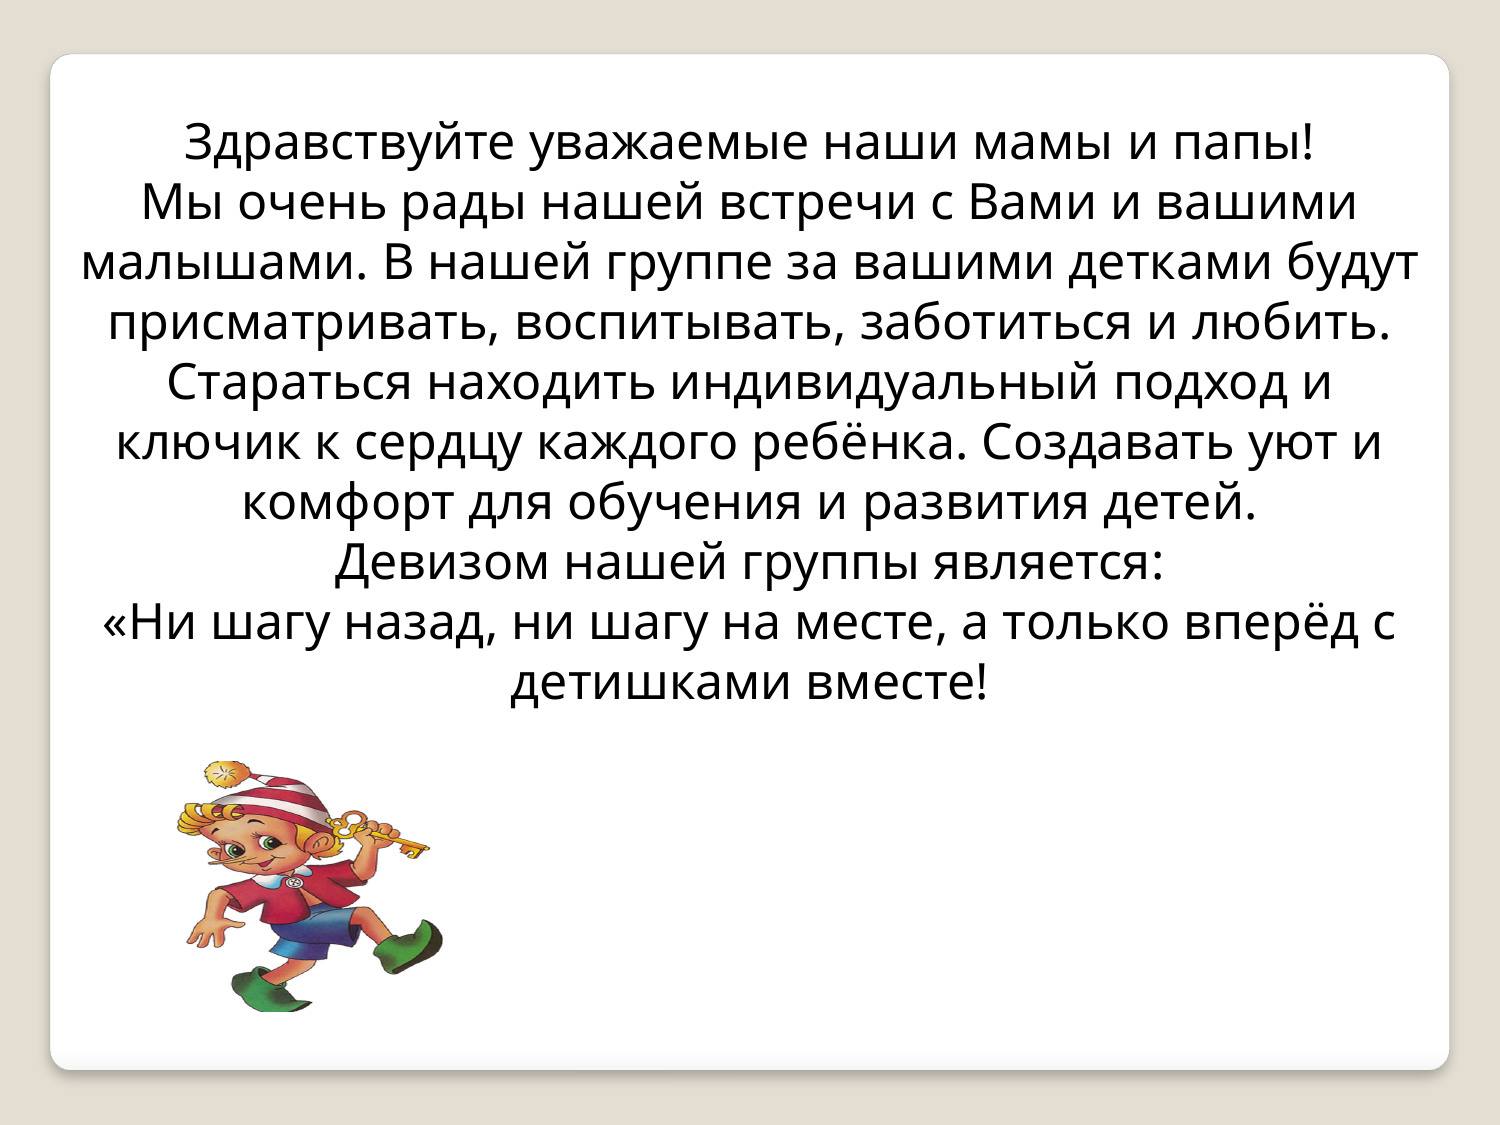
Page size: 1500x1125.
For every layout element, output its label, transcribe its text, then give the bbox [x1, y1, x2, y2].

text_box Здравствуйте уважаемые наши мамы и папы! Мы очень рады нашей встречи с Вами и вашими малышами. В нашей группе за вашими детками будут присматривать, воспитывать, заботиться и любить. Стараться находить индивидуальный подход и ключик к сердцу каждого ребёнка. Создавать уют и комфорт для обучения и развития детей. Девизом нашей группы является: «Ни шагу назад, ни шагу на месте, а только вперёд с детишками вместе! [64, 101, 1436, 717]
picture [69, 760, 514, 1012]
